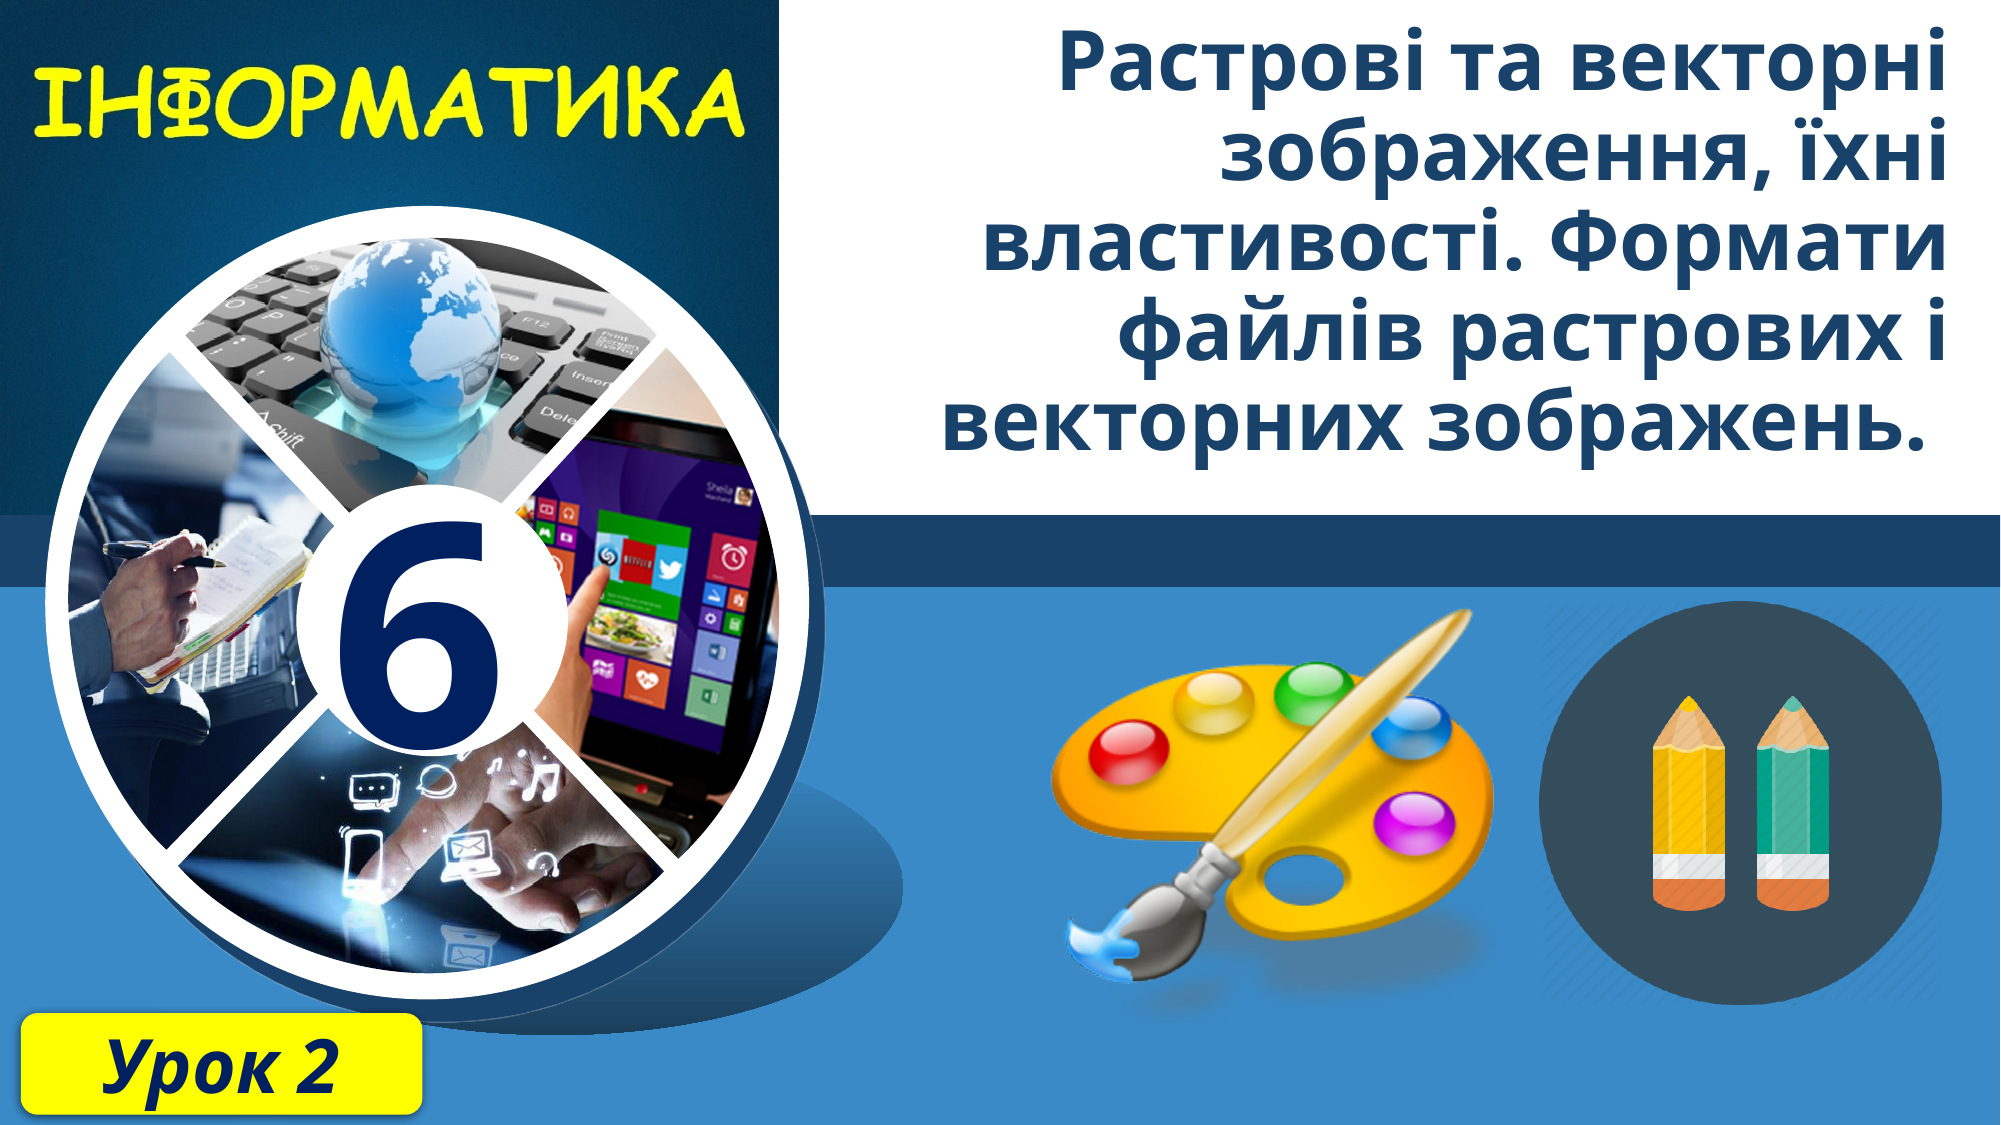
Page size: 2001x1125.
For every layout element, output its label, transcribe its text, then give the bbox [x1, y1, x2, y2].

text_box Урок 2 [20, 1013, 423, 1115]
picture [0, 0, 779, 515]
title Растрові та векторні зображення, їхні властивості. Формати файлів растрових і векторних зображень. [795, 95, 1966, 392]
picture [515, 347, 780, 859]
picture [68, 352, 334, 850]
picture [185, 237, 657, 513]
picture [178, 708, 665, 974]
picture [1048, 599, 2001, 1125]
